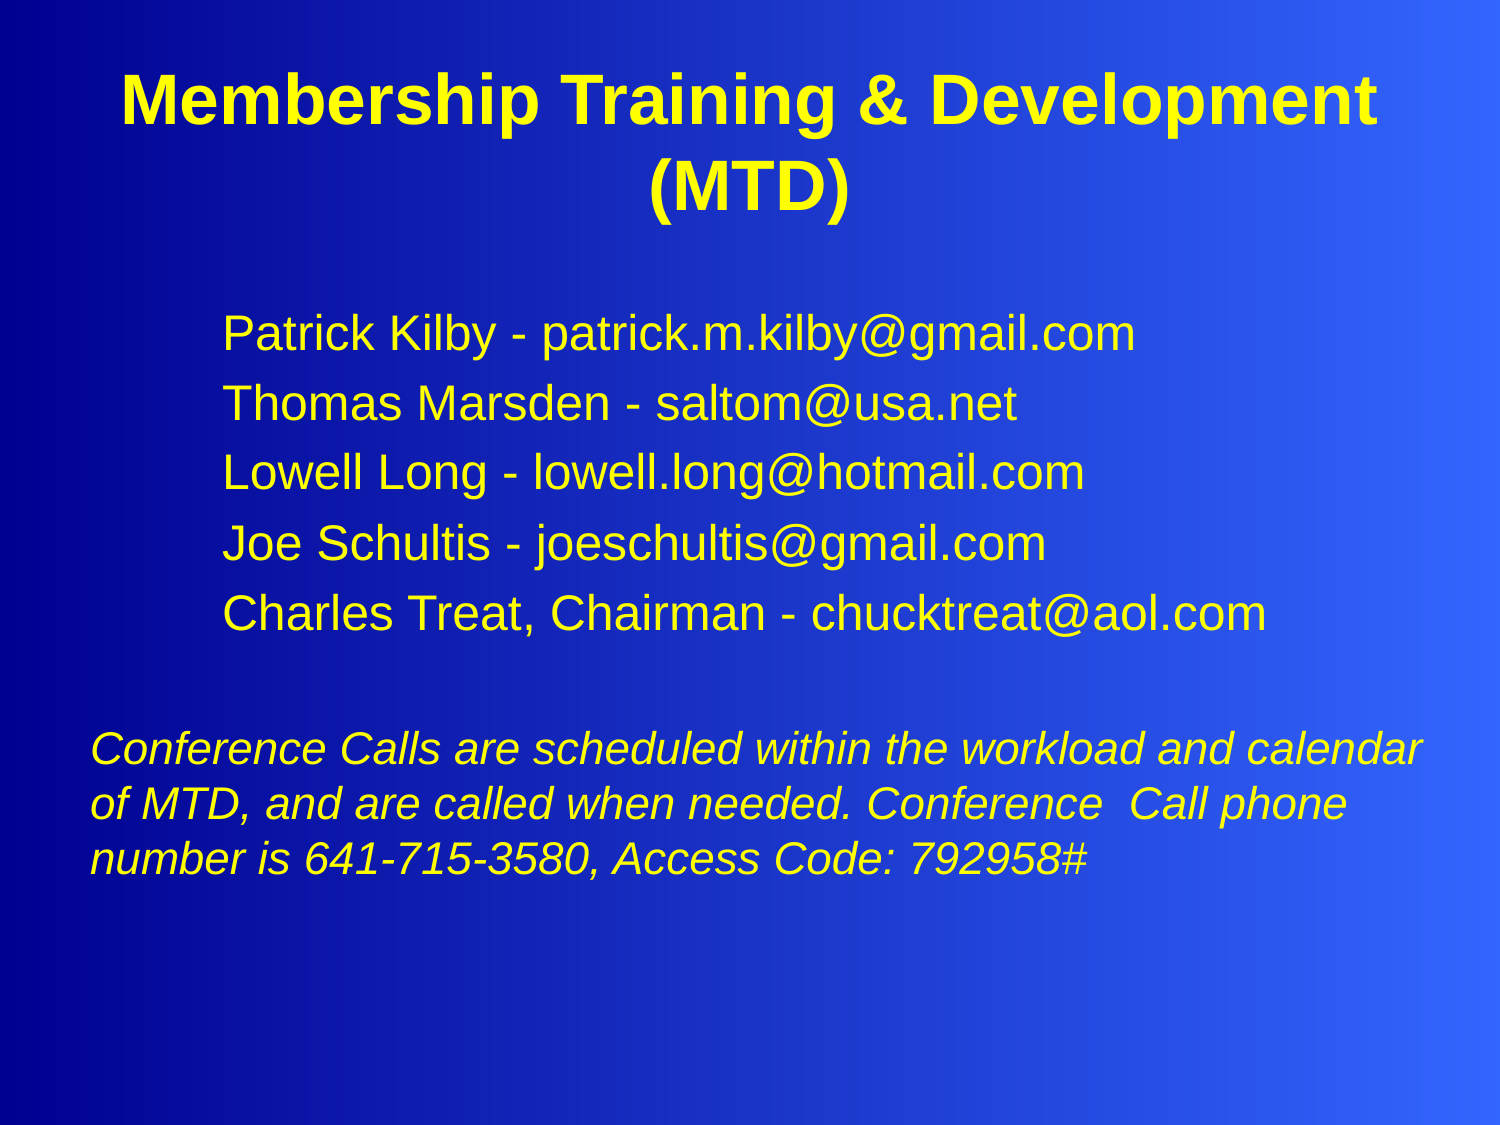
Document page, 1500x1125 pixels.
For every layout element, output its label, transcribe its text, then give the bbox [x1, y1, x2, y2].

list Patrick Kilby - patrick.m.kilby@gmail.com Thomas Marsden - saltom@usa.net Lowell Long - lowell.long@hotmail.com Joe Schultis - joeschultis@gmail.com Charles Treat, Chairman - chucktreat@aol.com Conference Calls are scheduled within the workload and calendar of MTD, and are called when needed. Conference Call phone number is 641-715-3580, Access Code: 792958# [75, 262, 1463, 1005]
title Membership Training & Development (MTD) [75, 45, 1425, 233]
